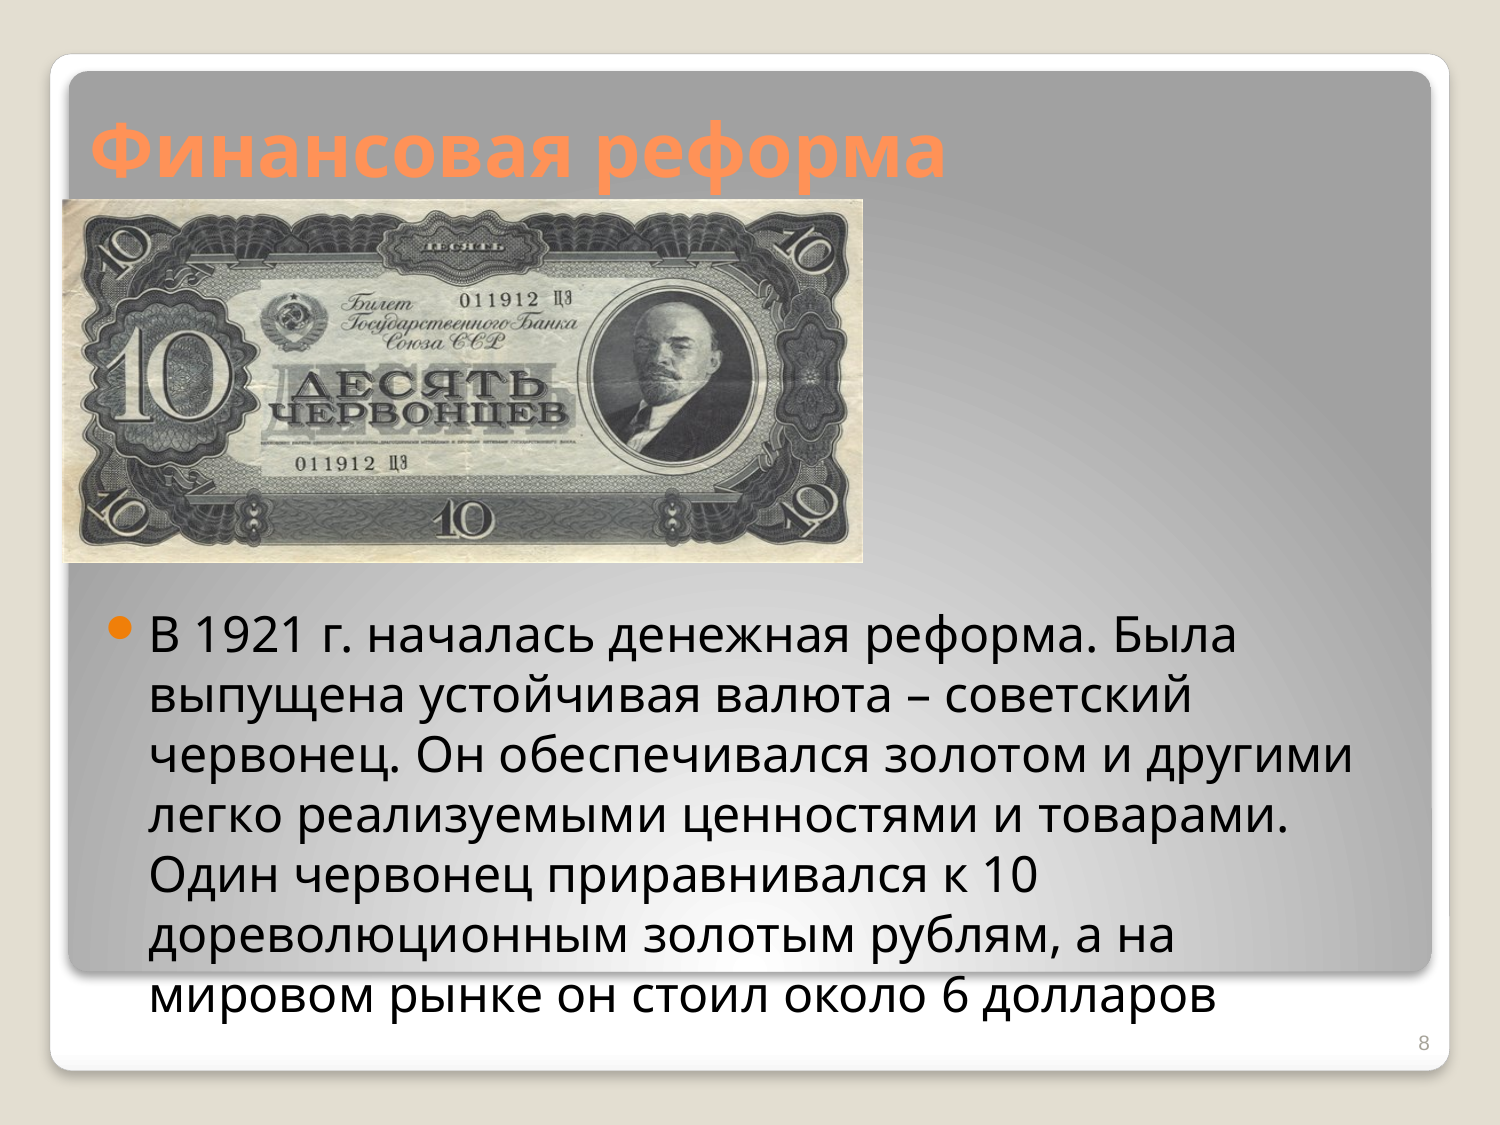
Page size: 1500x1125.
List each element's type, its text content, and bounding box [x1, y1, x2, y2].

slide_number 8 [1369, 1002, 1445, 1063]
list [62, 199, 863, 563]
list В 1921 г. началась денежная реформа. Была выпущена устойчивая валюта – советский червонец. Он обеспечивался золотом и другими легко реализуемыми ценностями и товарами. Один червонец приравнивался к 10 дореволюционным золотым рублям, а на мировом рынке он стоил около 6 долларов [74, 587, 1413, 1051]
title Финансовая реформа [75, 45, 1425, 200]
